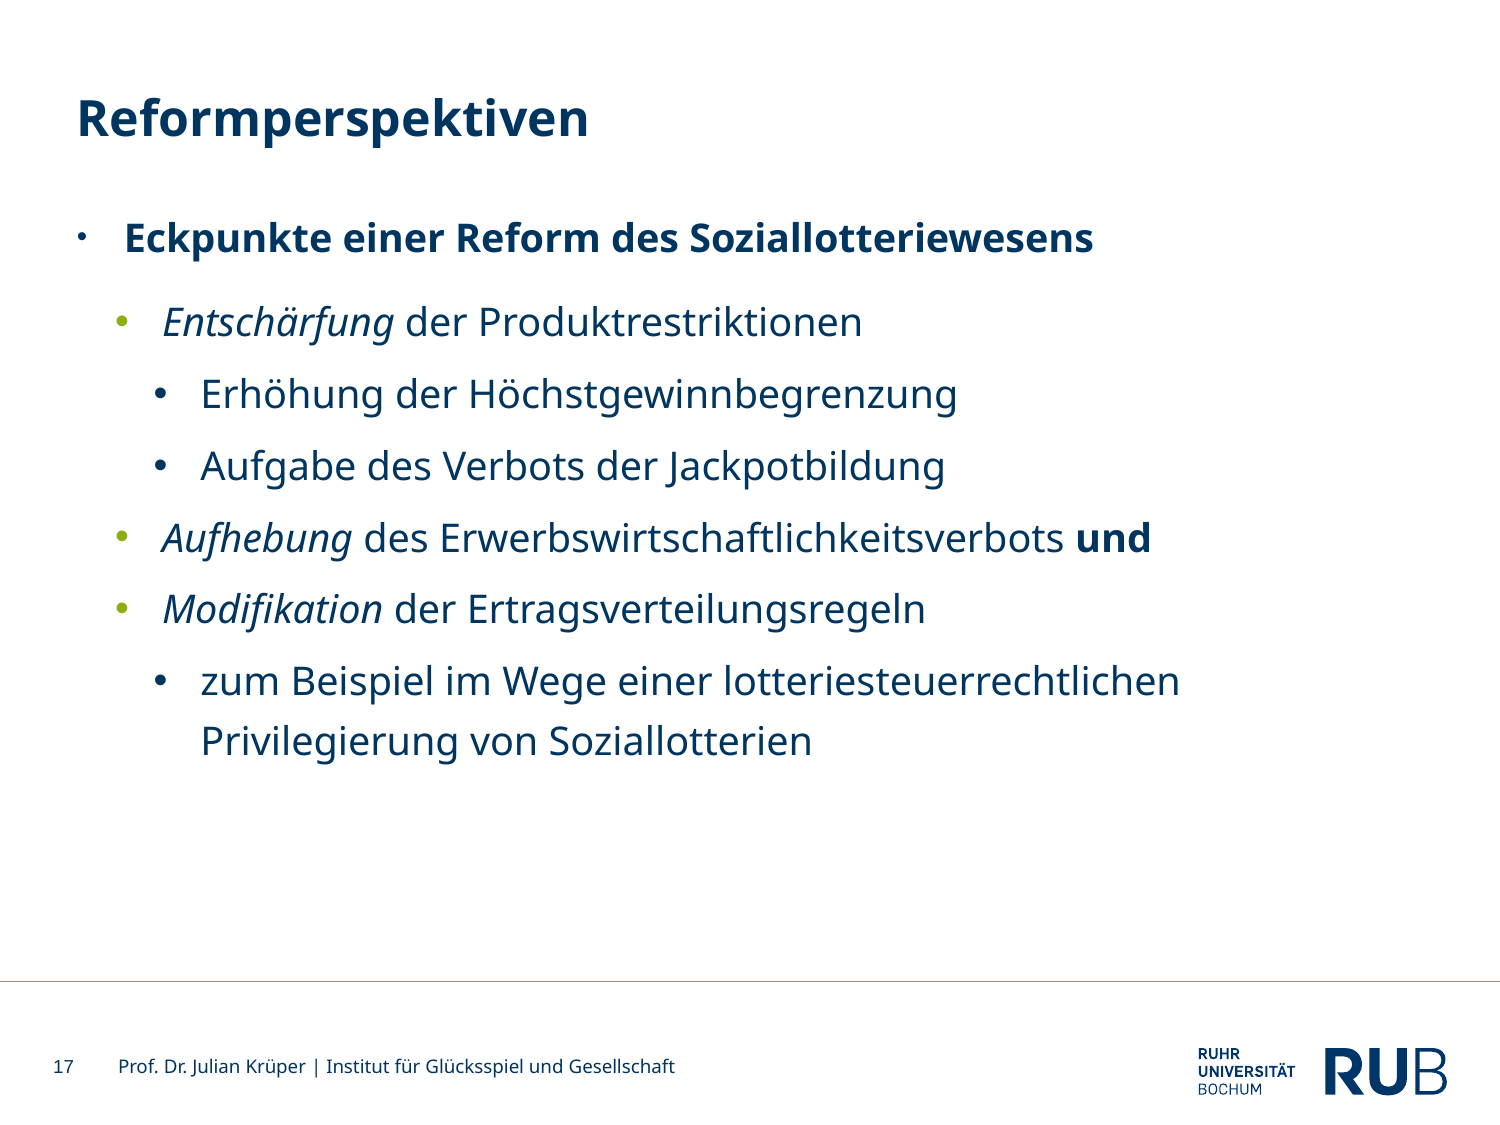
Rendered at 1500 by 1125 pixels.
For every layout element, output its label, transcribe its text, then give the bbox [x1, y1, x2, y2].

title Reformperspektiven [76, 86, 1317, 189]
footer Prof. Dr. Julian Krüper | Institut für Glücksspiel und Gesellschaft [118, 1054, 1152, 1078]
list Eckpunkte einer Reform des Soziallotteriewesens Entschärfung der Produktrestriktionen Erhöhung der Höchstgewinnbegrenzung Aufgabe des Verbots der Jackpotbildung Aufhebung des Erwerbswirtschaftlichkeitsverbots und Modifikation der Ertragsverteilungsregeln zum Beispiel im Wege einer lotteriesteuerrechtlichen Privilegierung von Soziallotterien [76, 200, 1412, 937]
slide_number 17 [53, 1054, 95, 1078]
